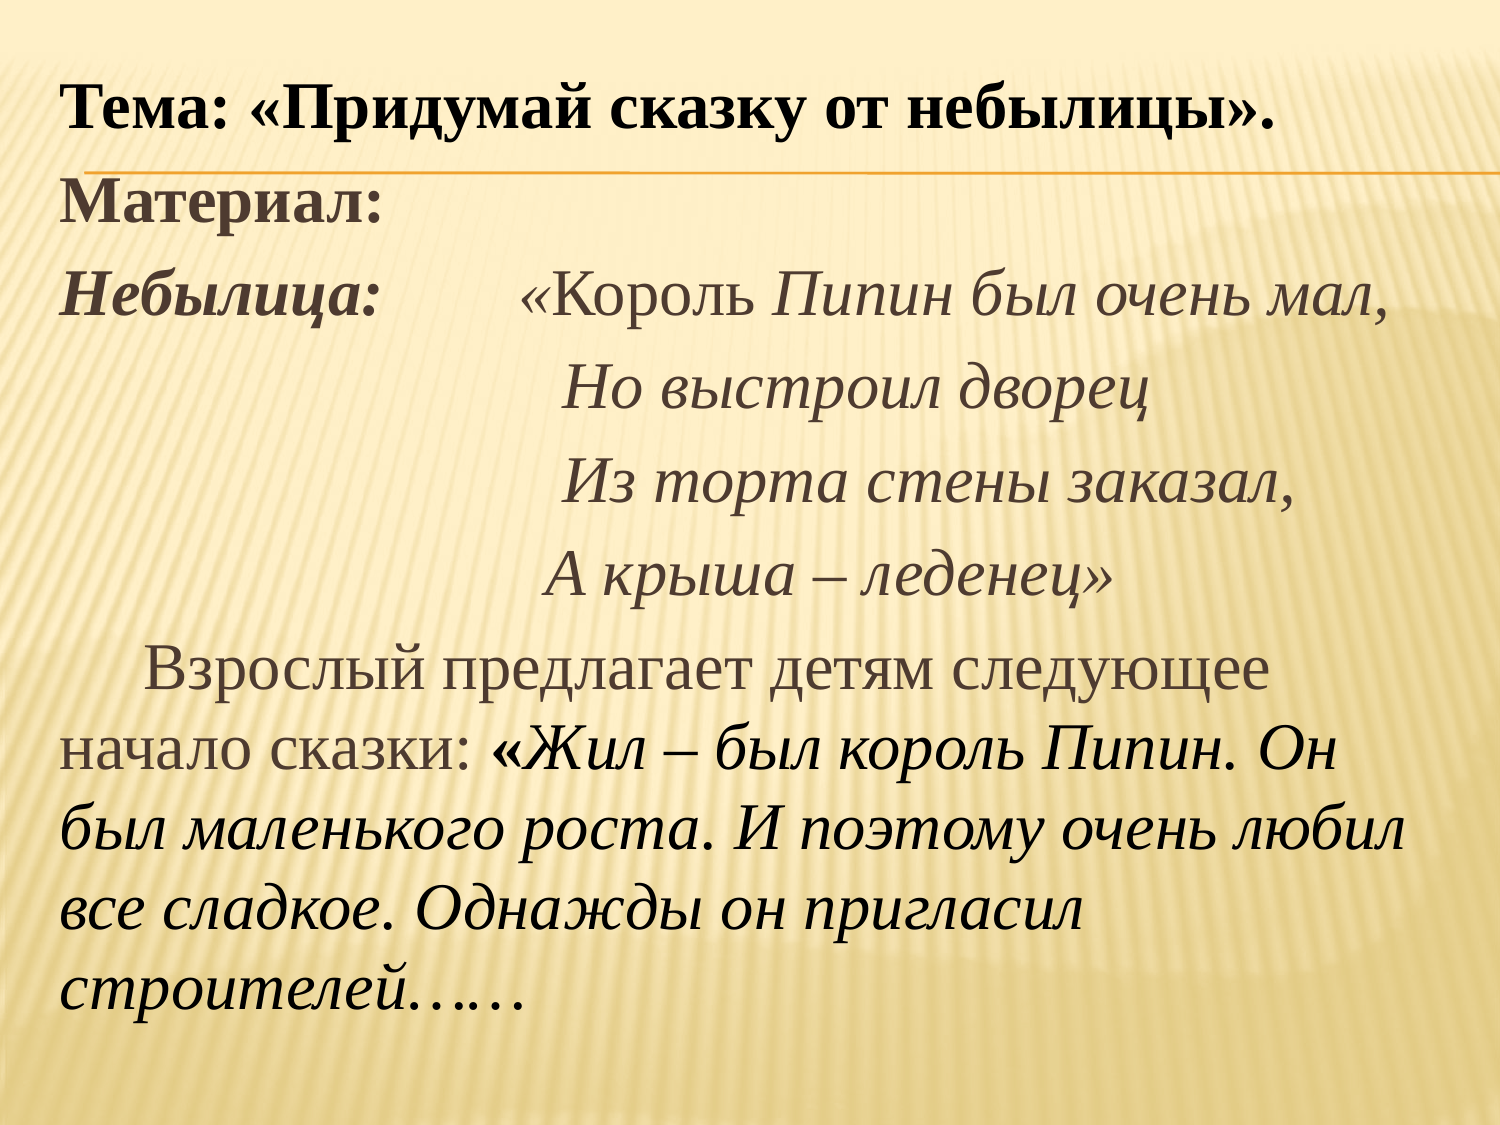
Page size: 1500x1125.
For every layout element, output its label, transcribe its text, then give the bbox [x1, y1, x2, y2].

list Тема: «Придумай сказку от небылицы». Материал: Небылица: «Король Пипин был очень мал, Но выстроил дворец Из торта стены заказал, А крыша – леденец» Взрослый предлагает детям следующее начало сказки: «Жил – был король Пипин. Он был маленького роста. И поэтому очень любил все сладкое. Однажды он пригласил строителей…… [45, 54, 1455, 1071]
